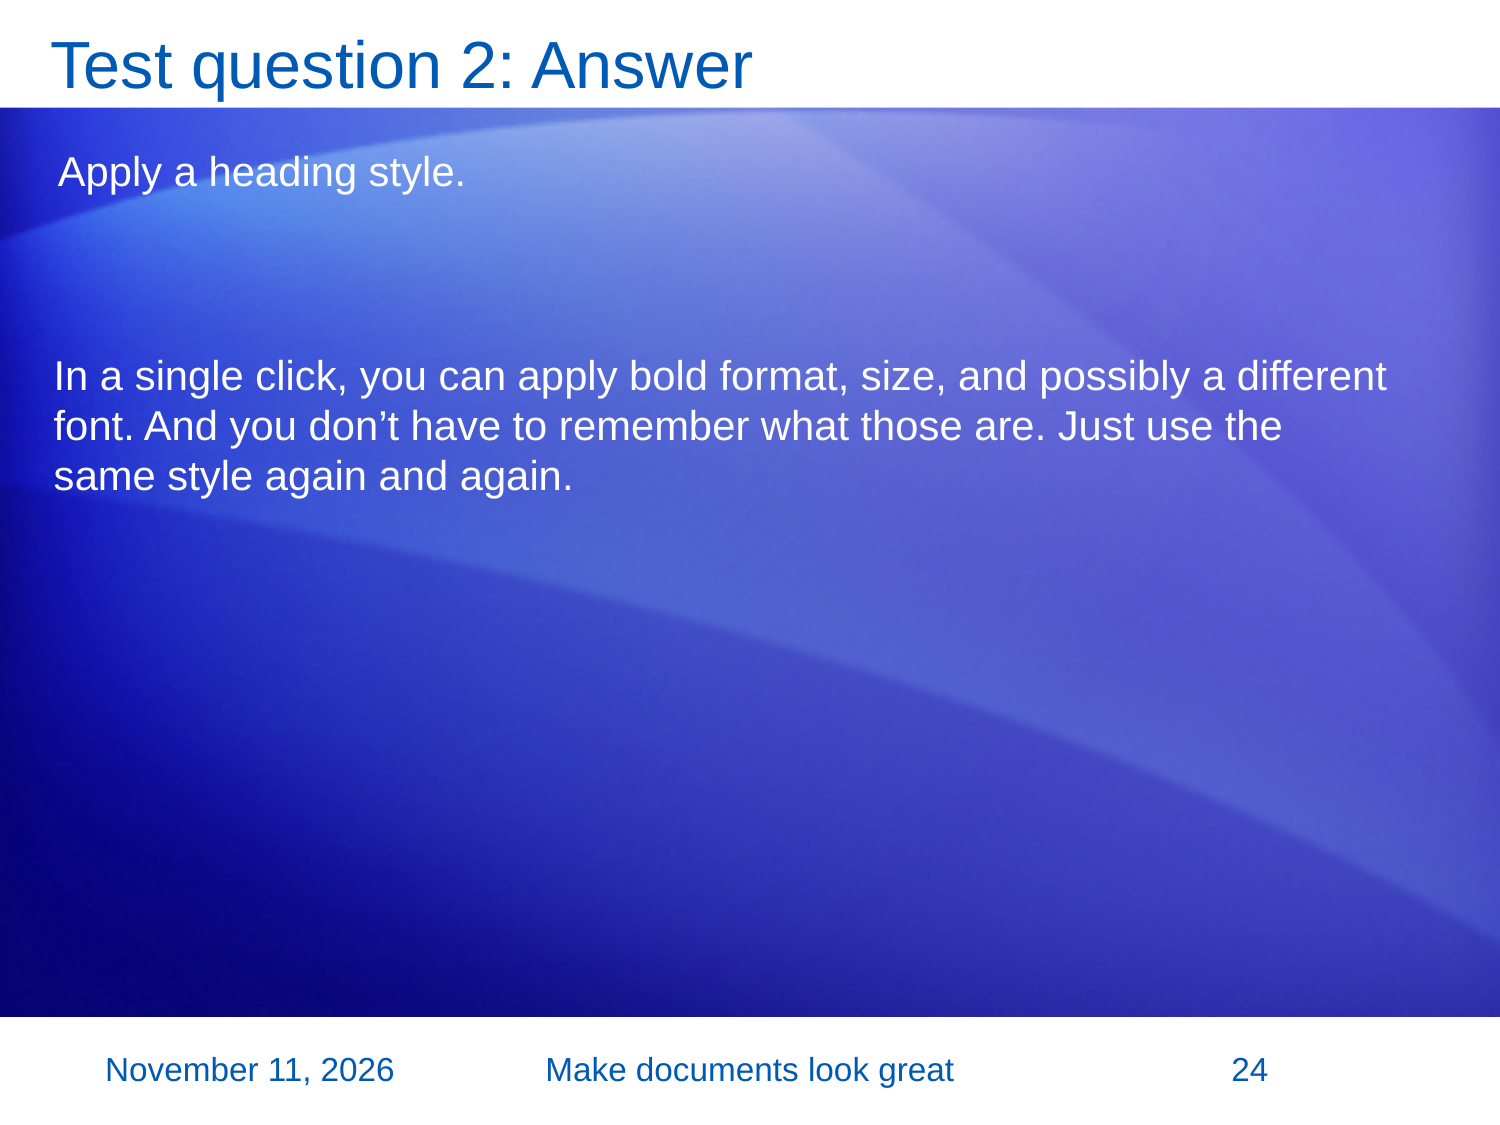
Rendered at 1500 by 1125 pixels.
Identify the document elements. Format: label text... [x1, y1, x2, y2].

text_box In a single click, you can apply bold format, size, and possibly a different font. And you don’t have to remember what those are. Just use the same style again and again. [39, 341, 1409, 534]
title Test question 2: Answer [34, 11, 1386, 113]
list Apply a heading style. [42, 136, 1413, 253]
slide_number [74, 1016, 426, 1096]
picture [0, 108, 1500, 1017]
footer Make documents look great [445, 1016, 1055, 1096]
slide_number 24 [1074, 1016, 1426, 1096]
